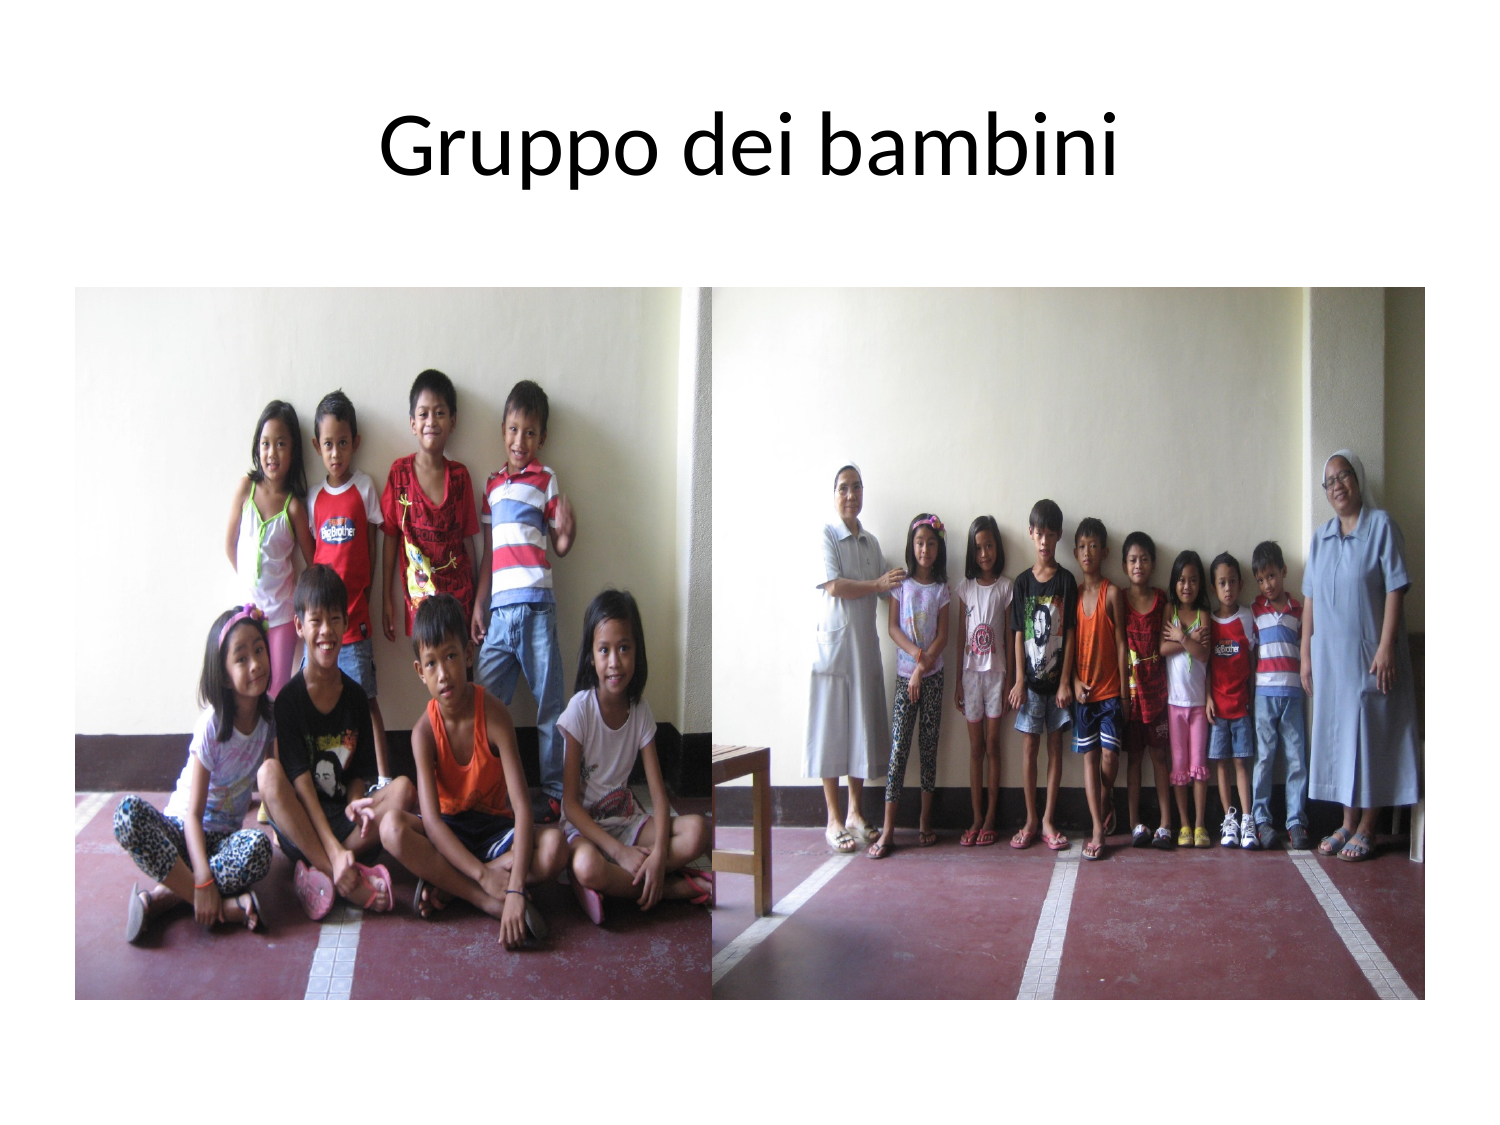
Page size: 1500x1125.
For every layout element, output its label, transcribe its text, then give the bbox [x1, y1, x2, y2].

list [712, 287, 1426, 1001]
title Gruppo dei bambini [75, 45, 1425, 233]
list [74, 287, 710, 1001]
